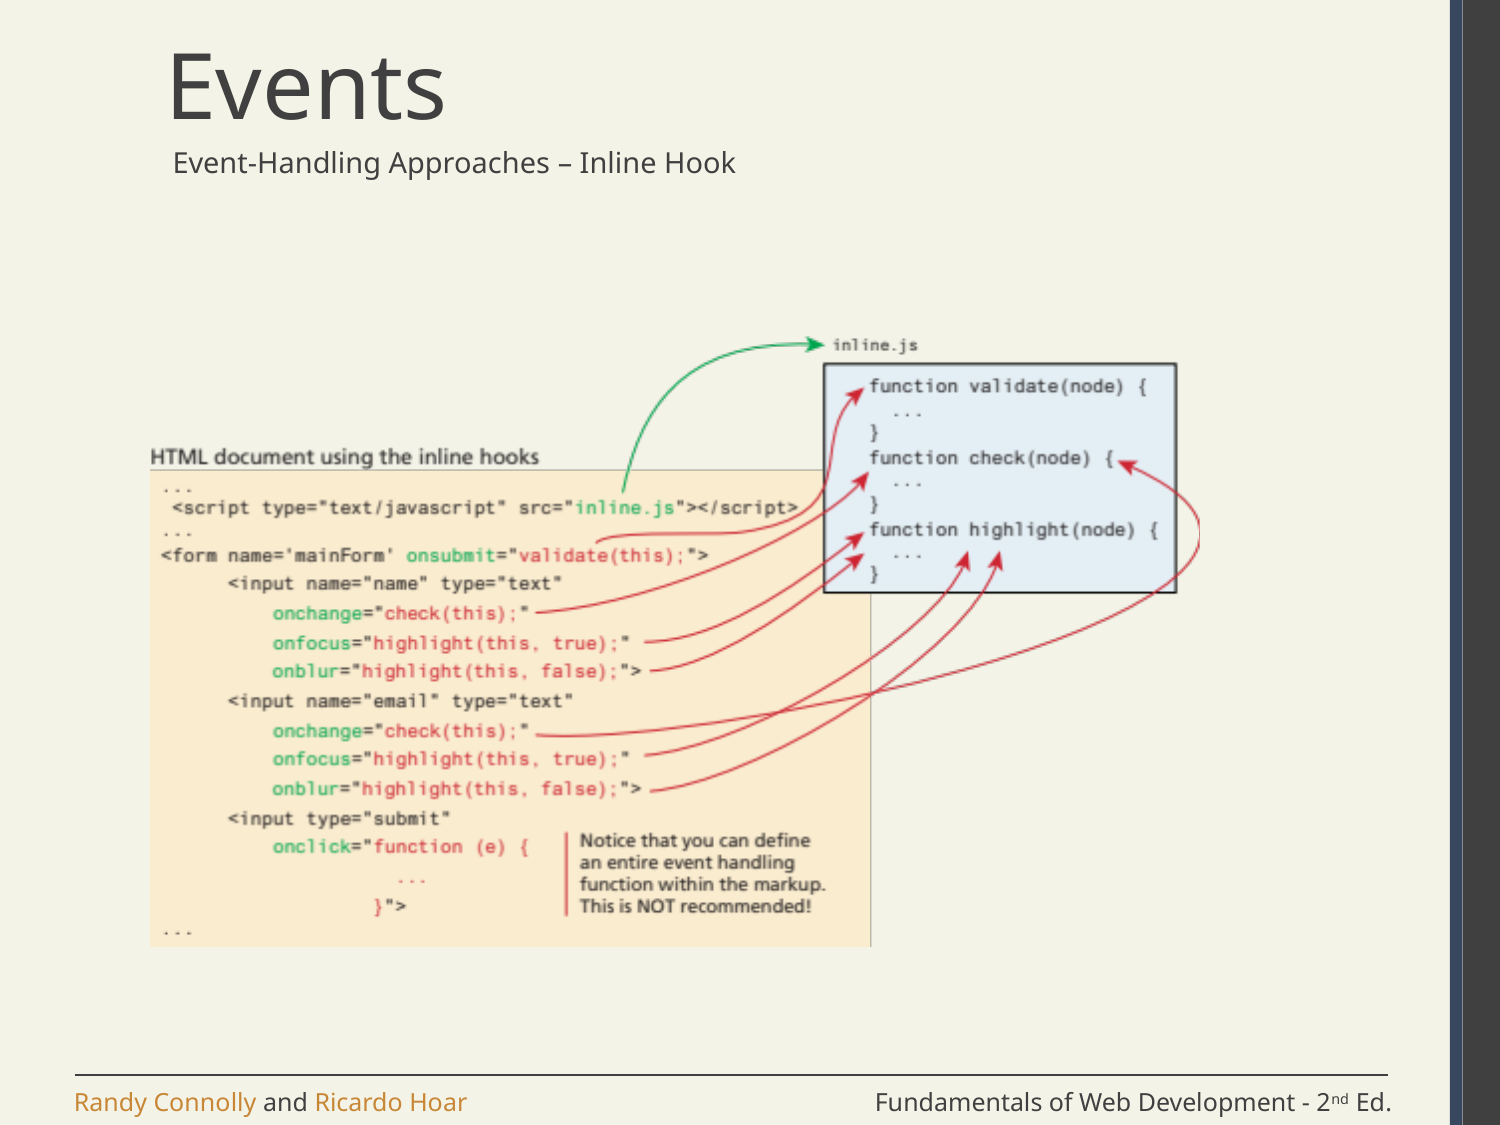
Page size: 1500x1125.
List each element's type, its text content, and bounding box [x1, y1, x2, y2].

list Event-Handling Approaches – Inline Hook [150, 137, 1200, 188]
title Events [150, 20, 1425, 188]
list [149, 269, 1201, 1013]
